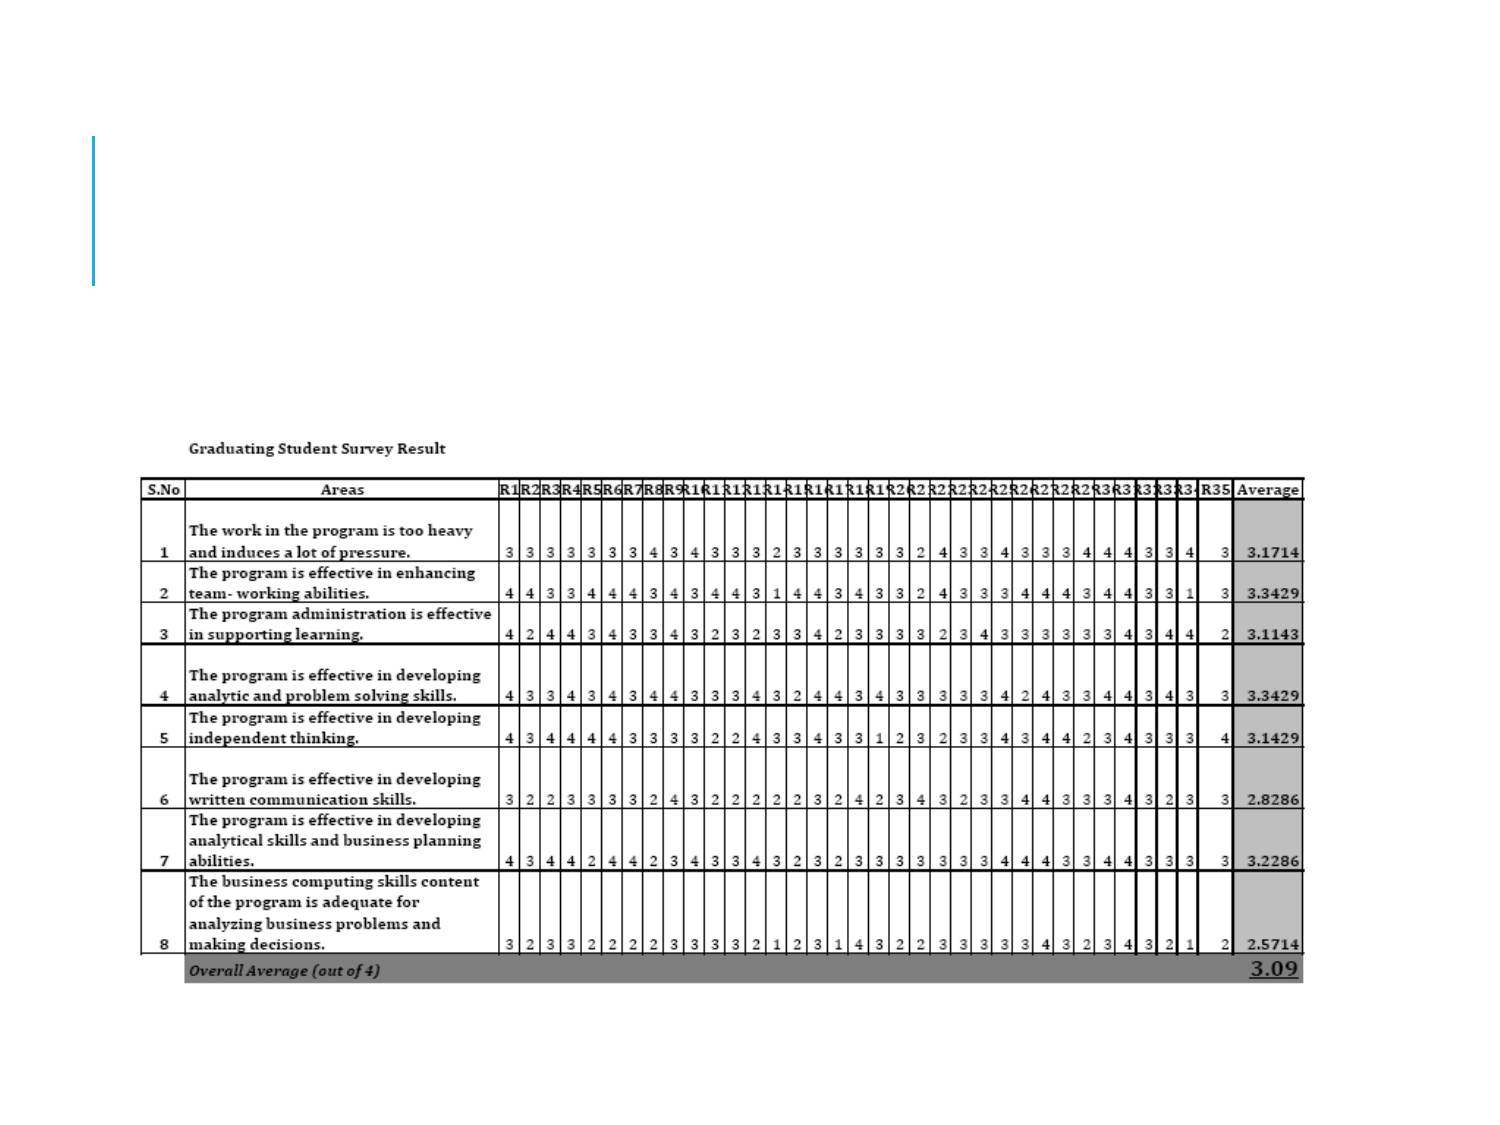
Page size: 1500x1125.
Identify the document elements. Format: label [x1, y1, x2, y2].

list [125, 412, 1323, 997]
